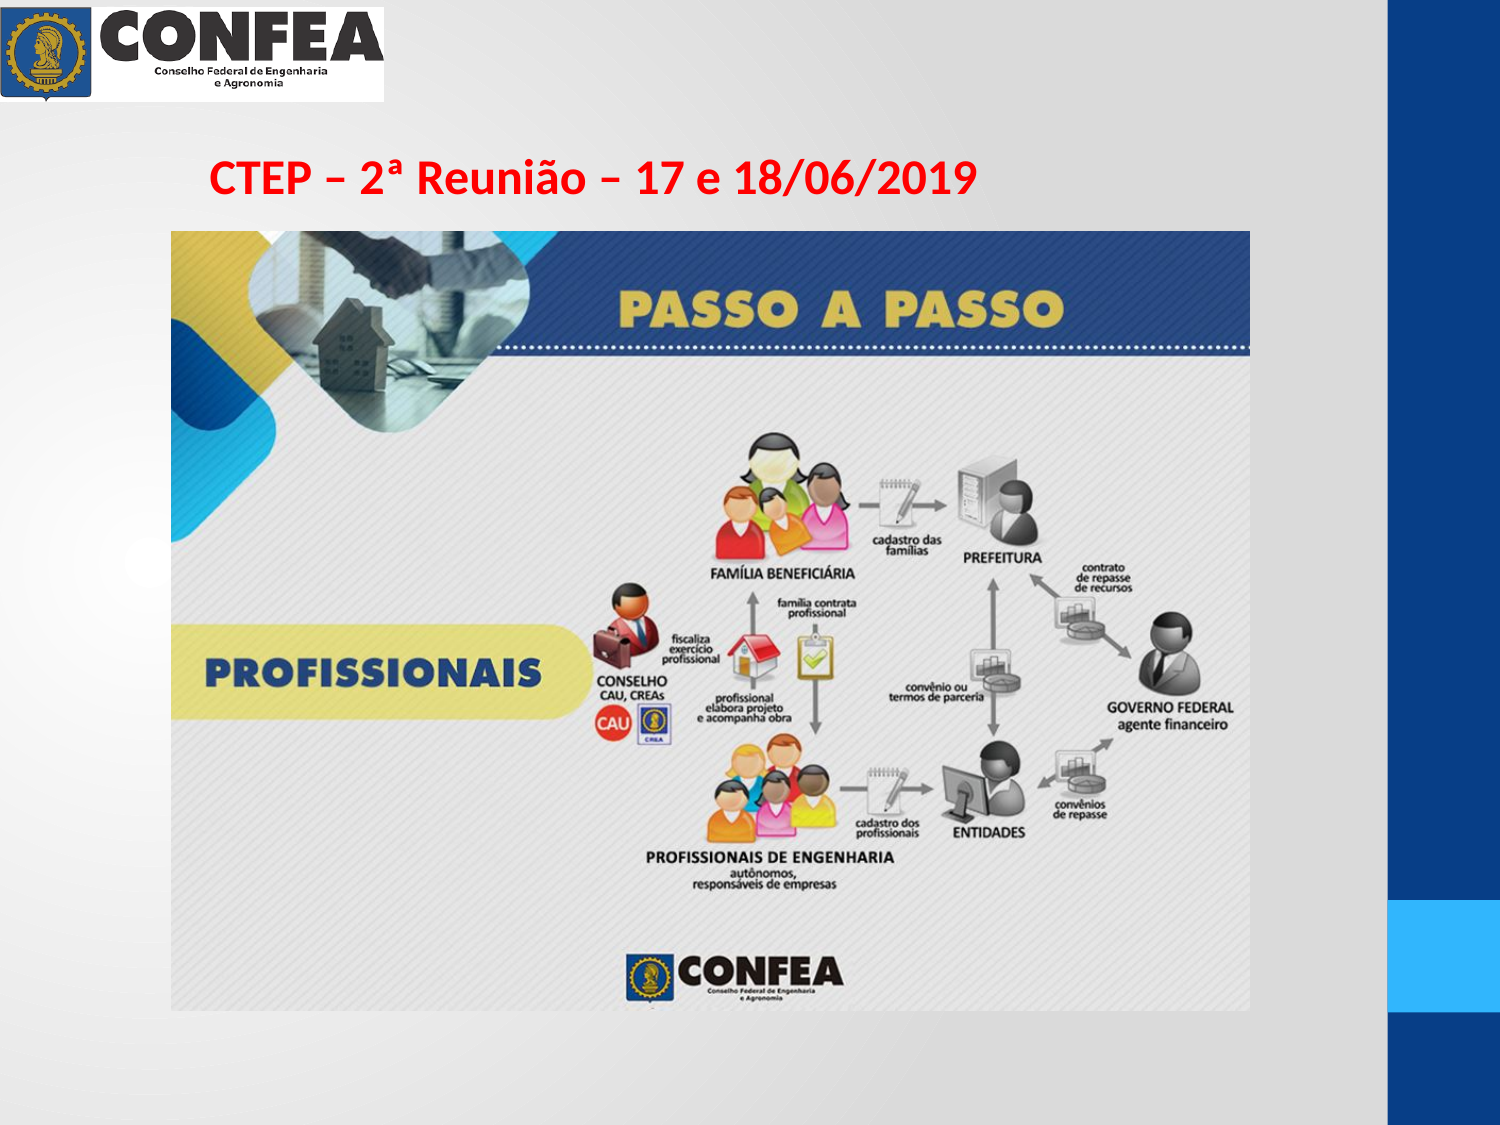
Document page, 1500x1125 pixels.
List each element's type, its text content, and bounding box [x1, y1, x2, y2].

text_box CTEP – 2ª Reunião – 17 e 18/06/2019 [194, 137, 1235, 212]
picture [0, 6, 385, 103]
picture [170, 231, 1251, 1011]
